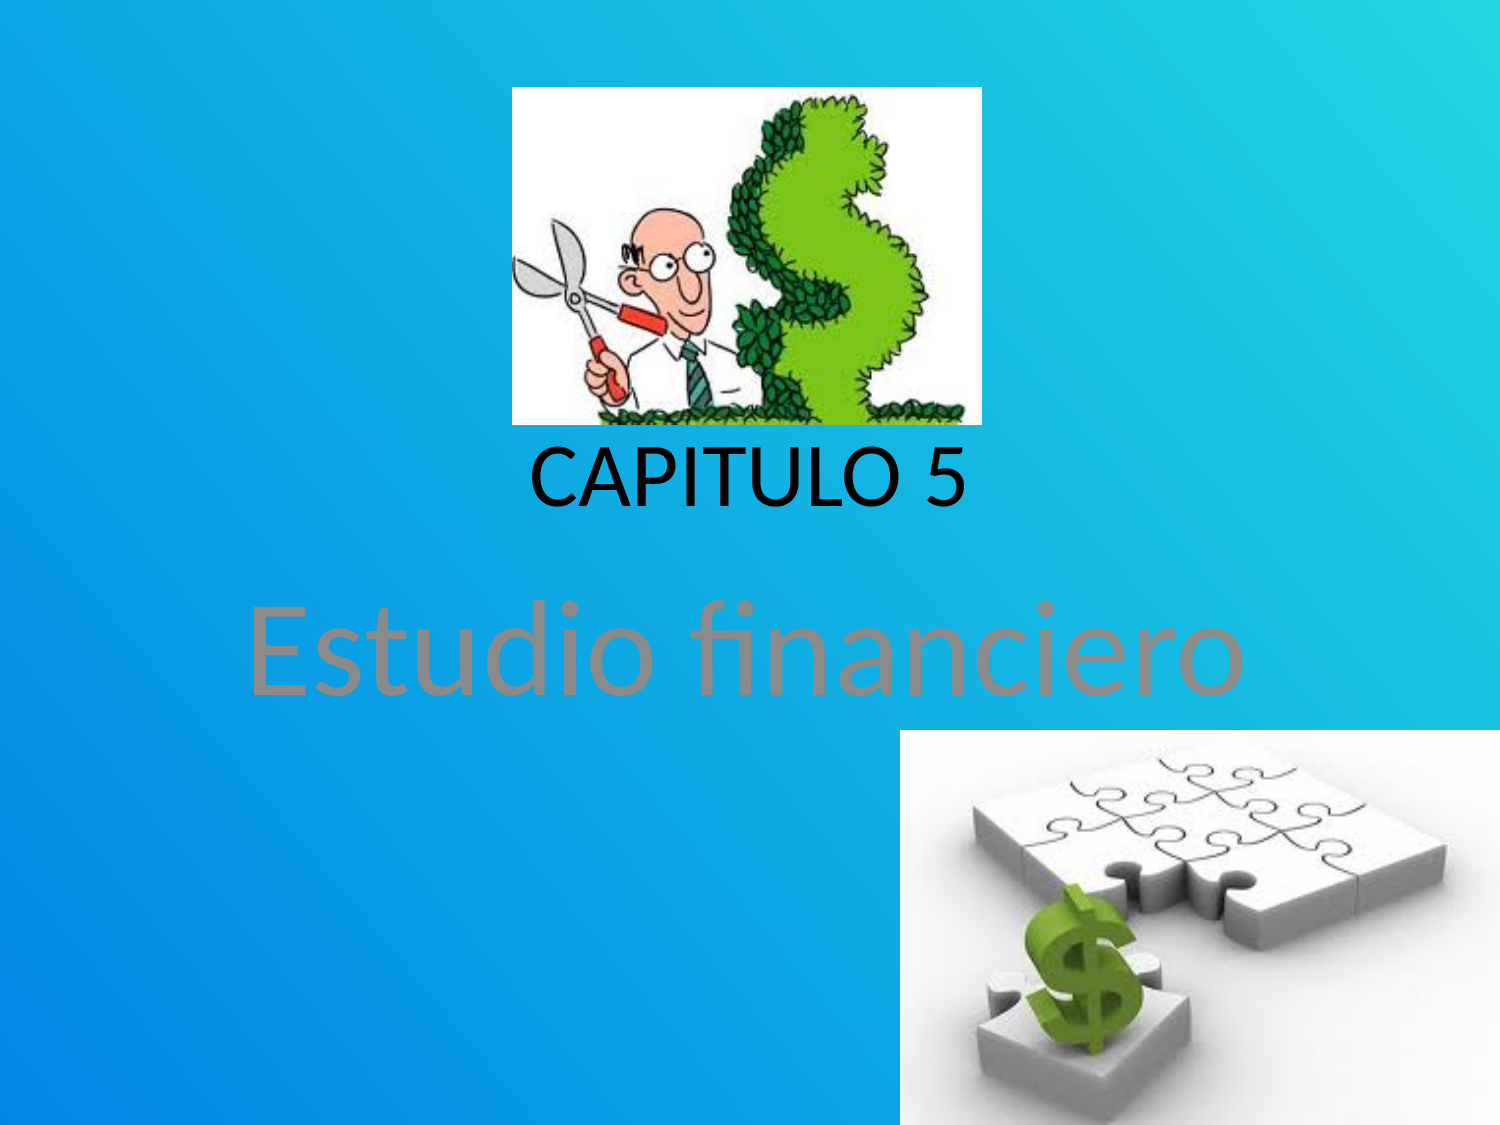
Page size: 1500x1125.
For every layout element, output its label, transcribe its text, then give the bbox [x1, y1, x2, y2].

picture [901, 730, 1500, 1125]
title CAPITULO 5 [112, 349, 1388, 591]
picture [430, 0, 982, 426]
subtitle Estudio financiero [221, 549, 1272, 838]
